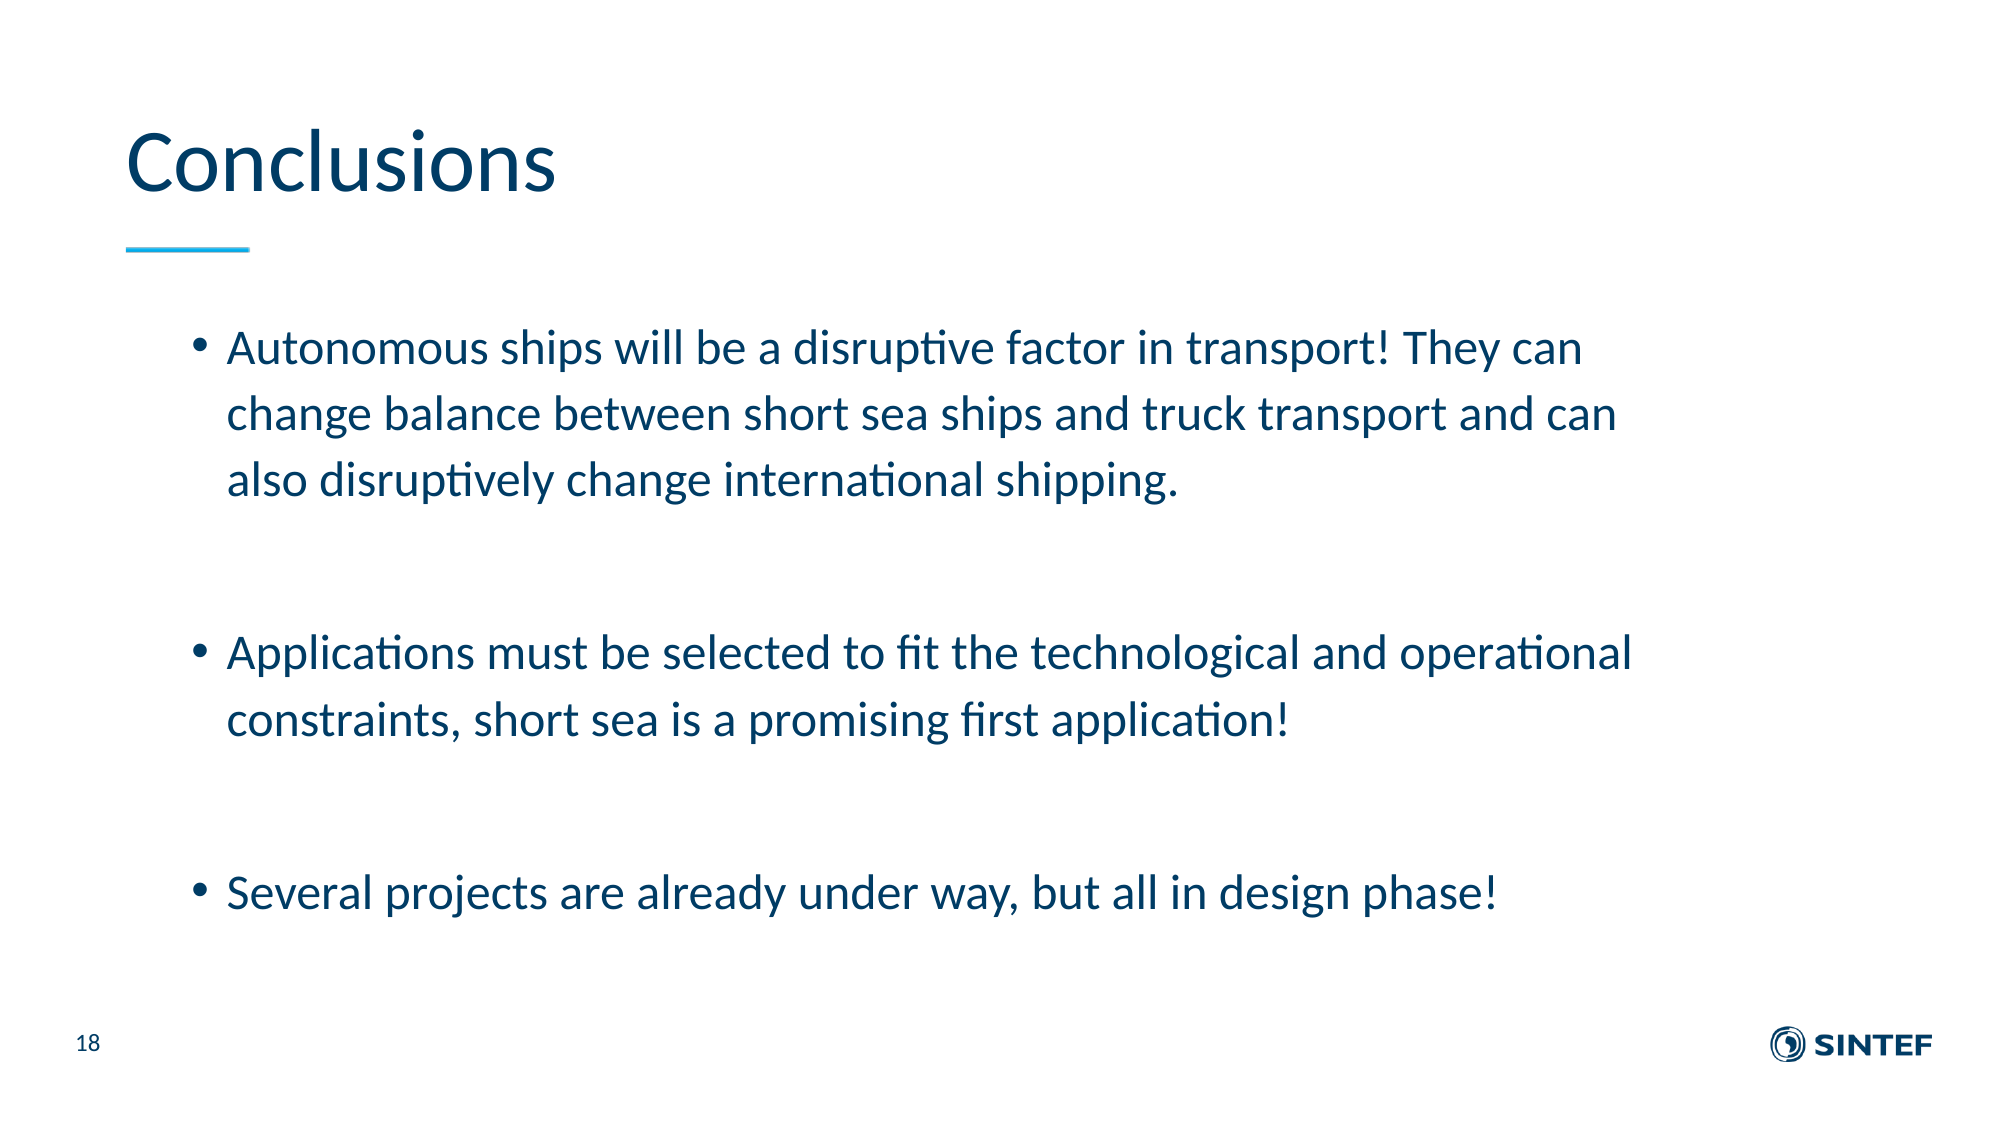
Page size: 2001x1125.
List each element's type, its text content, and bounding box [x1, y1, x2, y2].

slide_number 18 [75, 1026, 126, 1057]
title Conclusions [125, 101, 1603, 254]
list Autonomous ships will be a disruptive factor in transport! They can change balance between short sea ships and truck transport and can also disruptively change international shipping. Applications must be selected to fit the technological and operational constraints, short sea is a promising first application! Several projects are already under way, but all in design phase! [161, 308, 1639, 922]
picture [1770, 1026, 1932, 1062]
